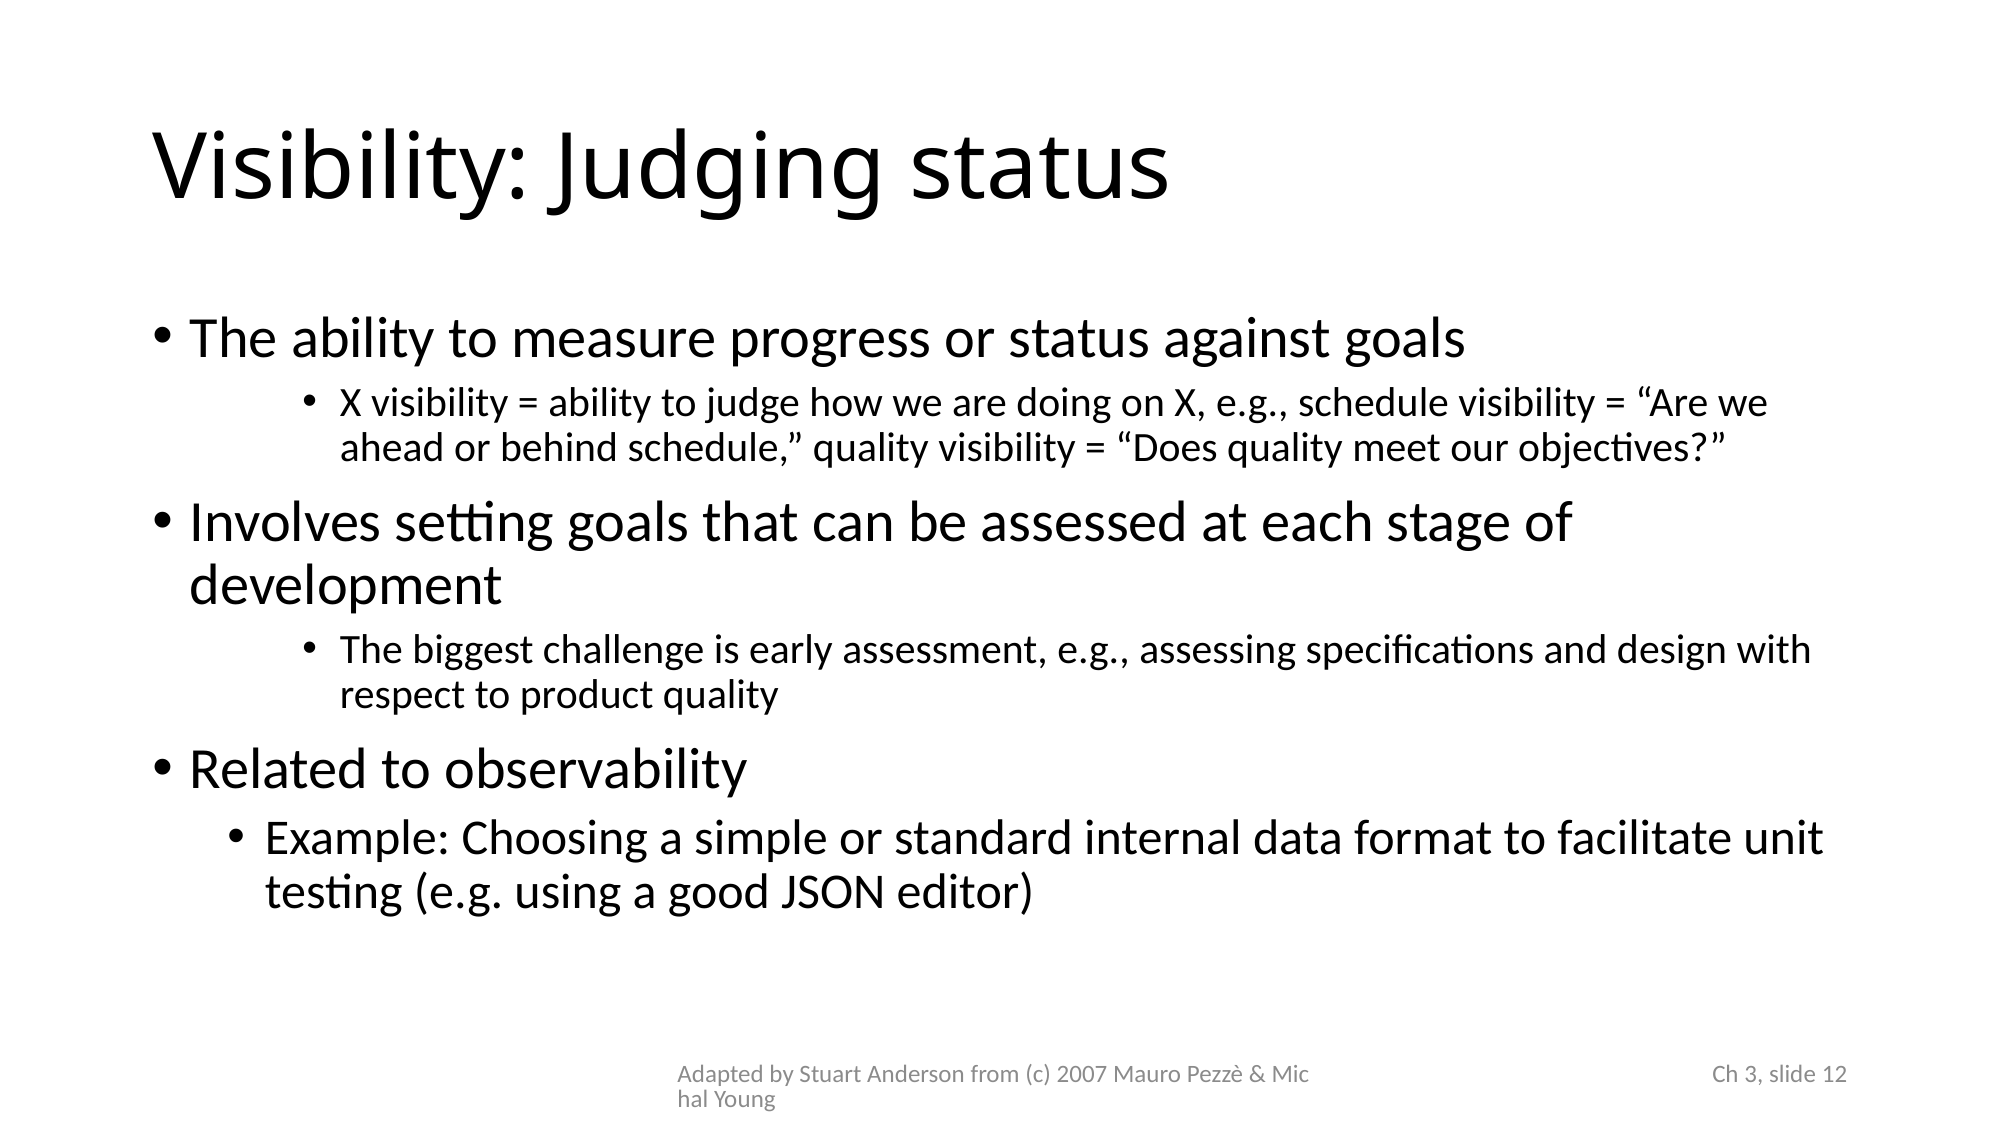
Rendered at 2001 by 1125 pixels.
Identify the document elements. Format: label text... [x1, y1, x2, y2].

slide_number Ch 3, slide 12 [1412, 1042, 1863, 1103]
footer Adapted by Stuart Anderson from (c) 2007 Mauro Pezzè & Michal Young [662, 1042, 1338, 1103]
list The ability to measure progress or status against goals X visibility = ability to judge how we are doing on X, e.g., schedule visibility = “Are we ahead or behind schedule,” quality visibility = “Does quality meet our objectives?” Involves setting goals that can be assessed at each stage of development The biggest challenge is early assessment, e.g., assessing specifications and design with respect to product quality Related to observability Example: Choosing a simple or standard internal data format to facilitate unit testing (e.g. using a good JSON editor) [137, 299, 1863, 1014]
title Visibility: Judging status [137, 59, 1863, 278]
